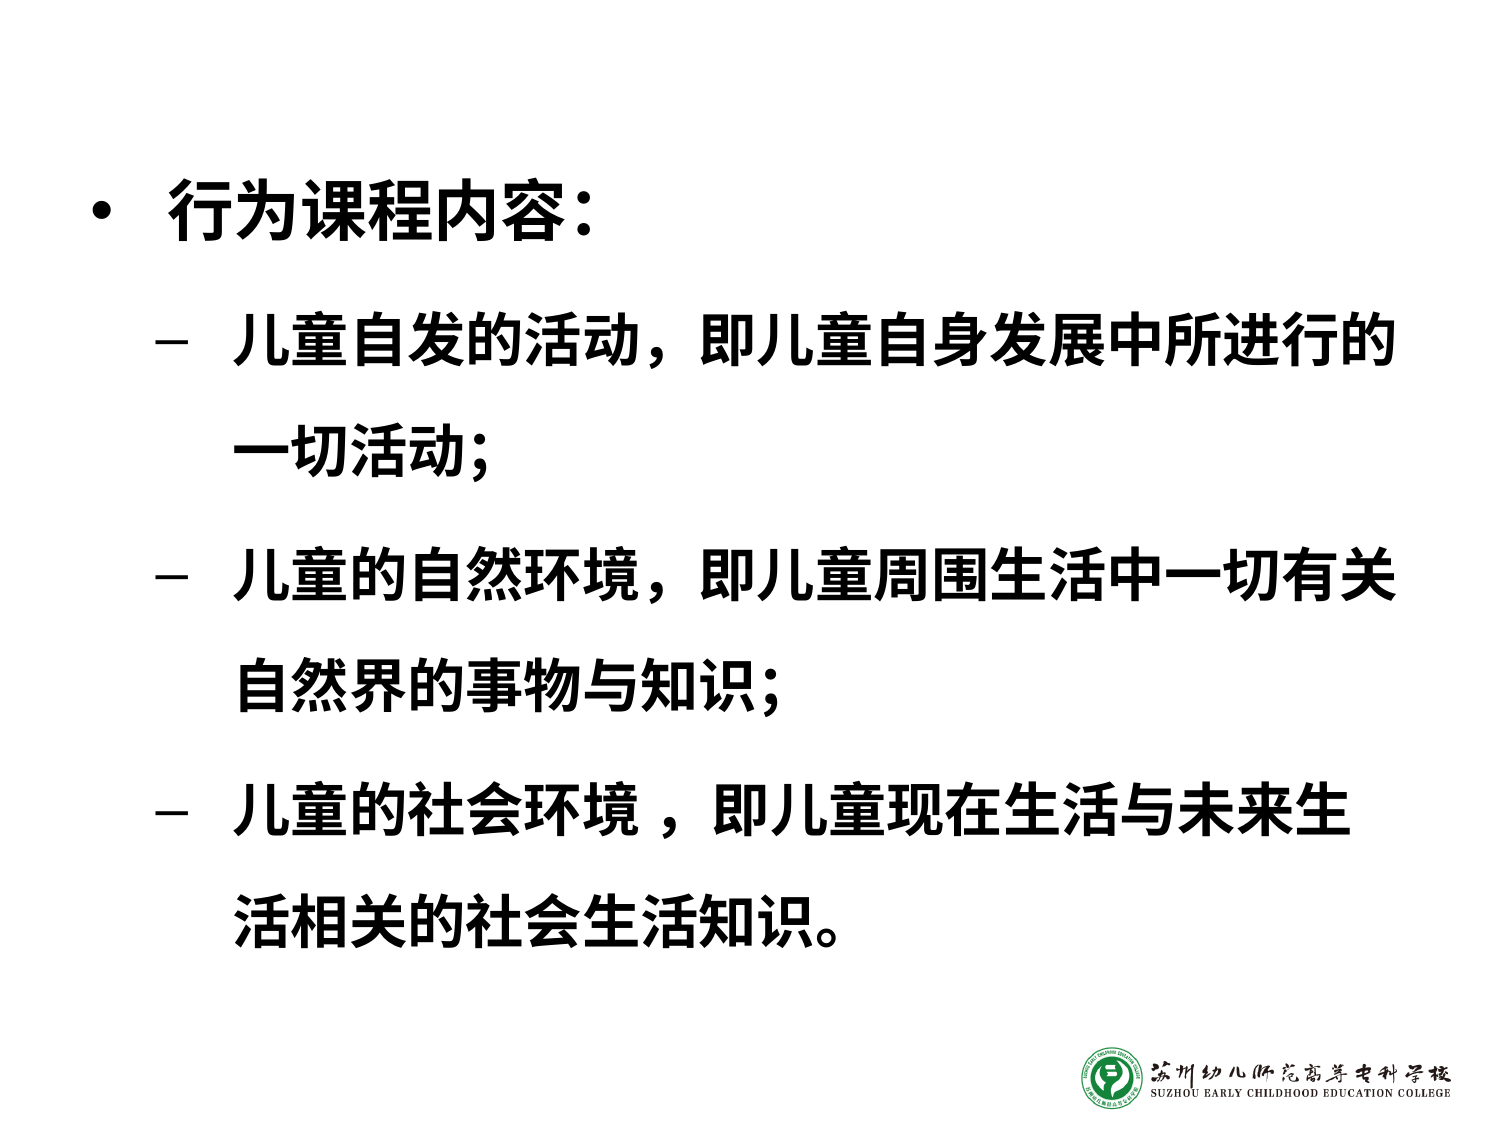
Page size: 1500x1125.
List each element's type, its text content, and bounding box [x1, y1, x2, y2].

picture [1080, 1046, 1451, 1110]
text_box 行为课程内容： 儿童自发的活动，即儿童自身发展中所进行的一切活动； 儿童的自然环境，即儿童周围生活中一切有关自然界的事物与知识； 儿童的社会环境 ，即儿童现在生活与未来生活相关的社会生活知识。 [74, 113, 1425, 1005]
